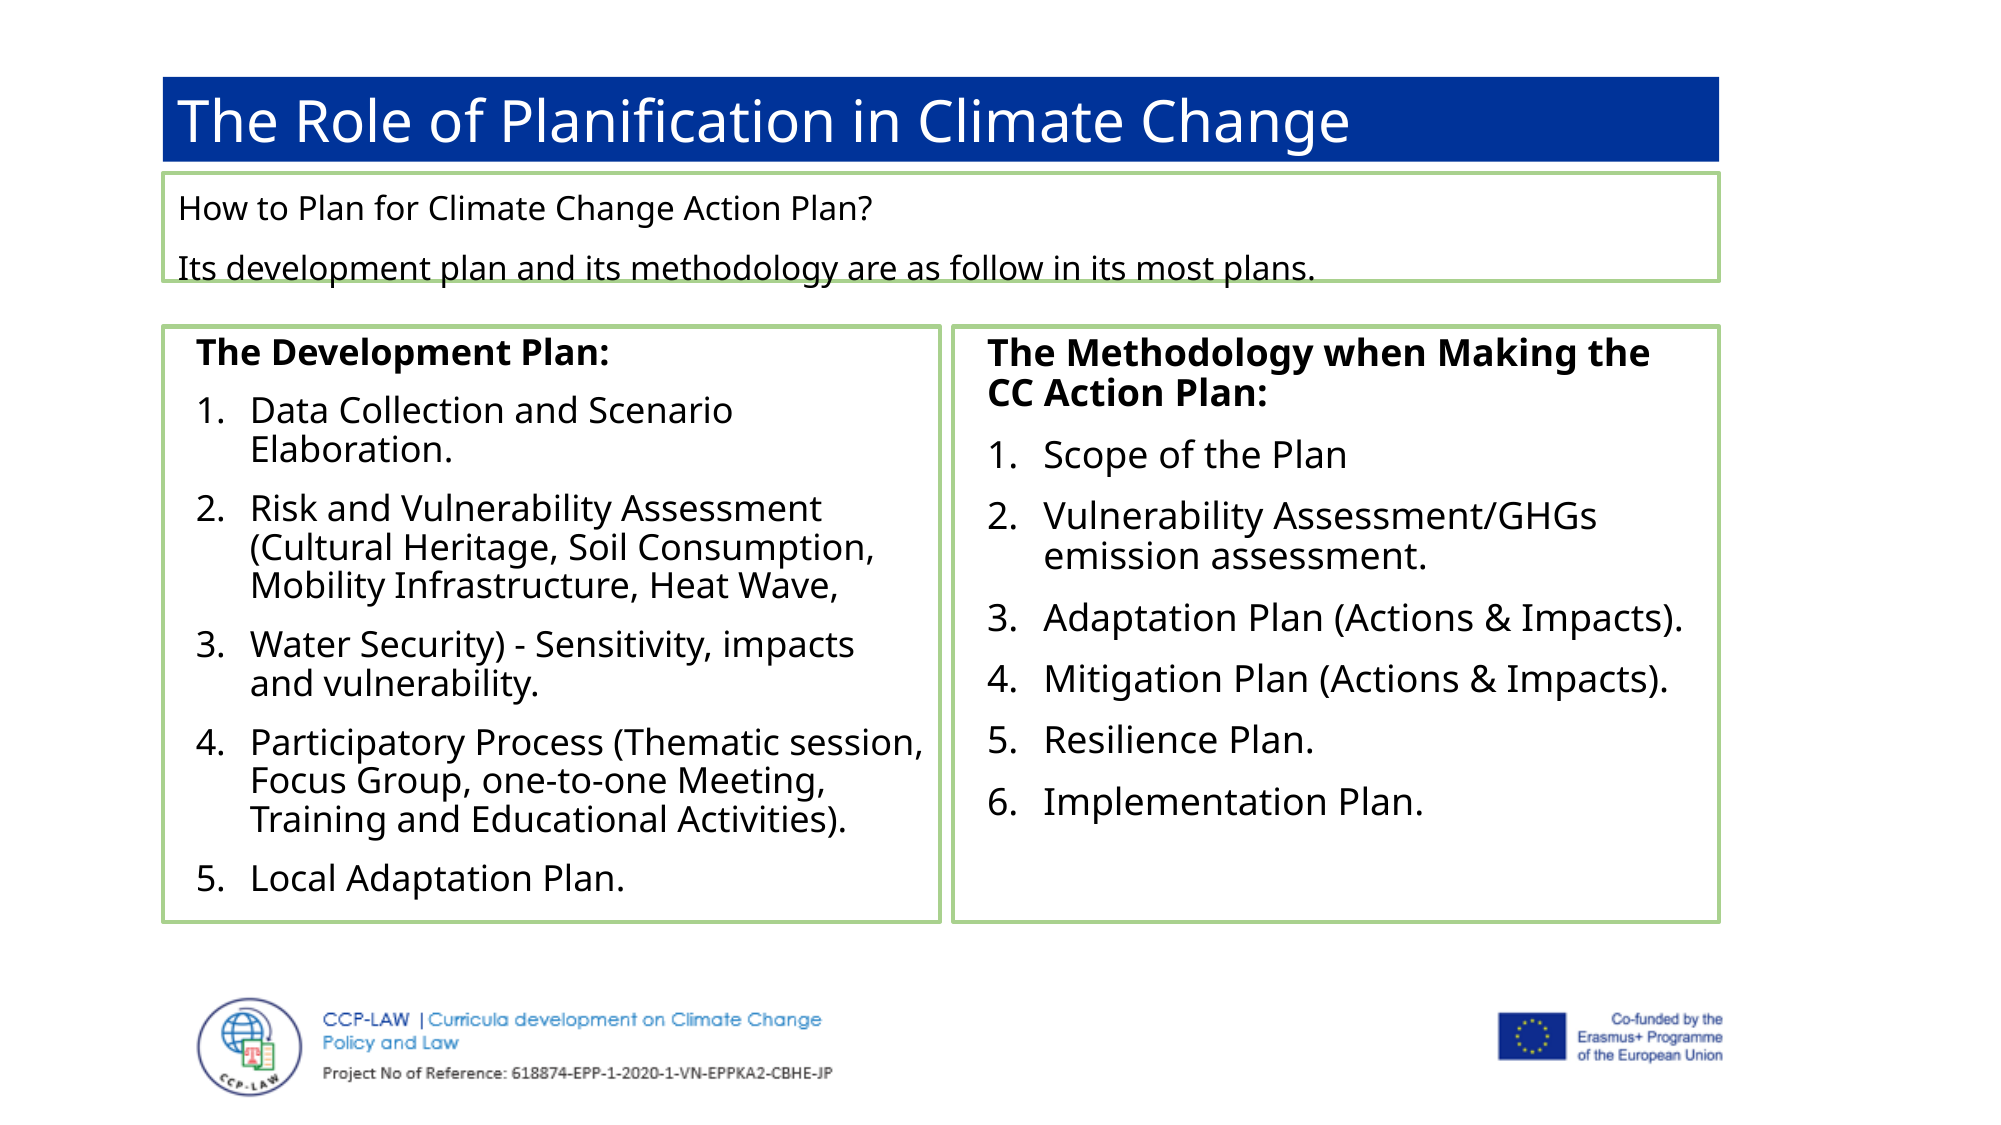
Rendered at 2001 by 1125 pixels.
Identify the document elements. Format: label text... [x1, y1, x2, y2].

text_box The Role of Planification in Climate Change [162, 76, 1720, 162]
title How to Plan for Climate Change Action Plan? Its development plan and its methodology are as follow in its most plans. [161, 171, 1721, 283]
list The Development Plan: Data Collection and Scenario Elaboration. Risk and Vulnerability Assessment (Cultural Heritage, Soil Consumption, Mobility Infrastructure, Heat Wave, Water Security) - Sensitivity, impacts and vulnerability. Participatory Process (Thematic session, Focus Group, one-to-one Meeting, Training and Educational Activities). Local Adaptation Plan. [161, 324, 942, 924]
list The Methodology when Making the CC Action Plan: Scope of the Plan Vulnerability Assessment/GHGs emission assessment. Adaptation Plan (Actions & Impacts). Mitigation Plan (Actions & Impacts). Resilience Plan. Implementation Plan. [951, 324, 1721, 924]
picture [179, 966, 1821, 1125]
